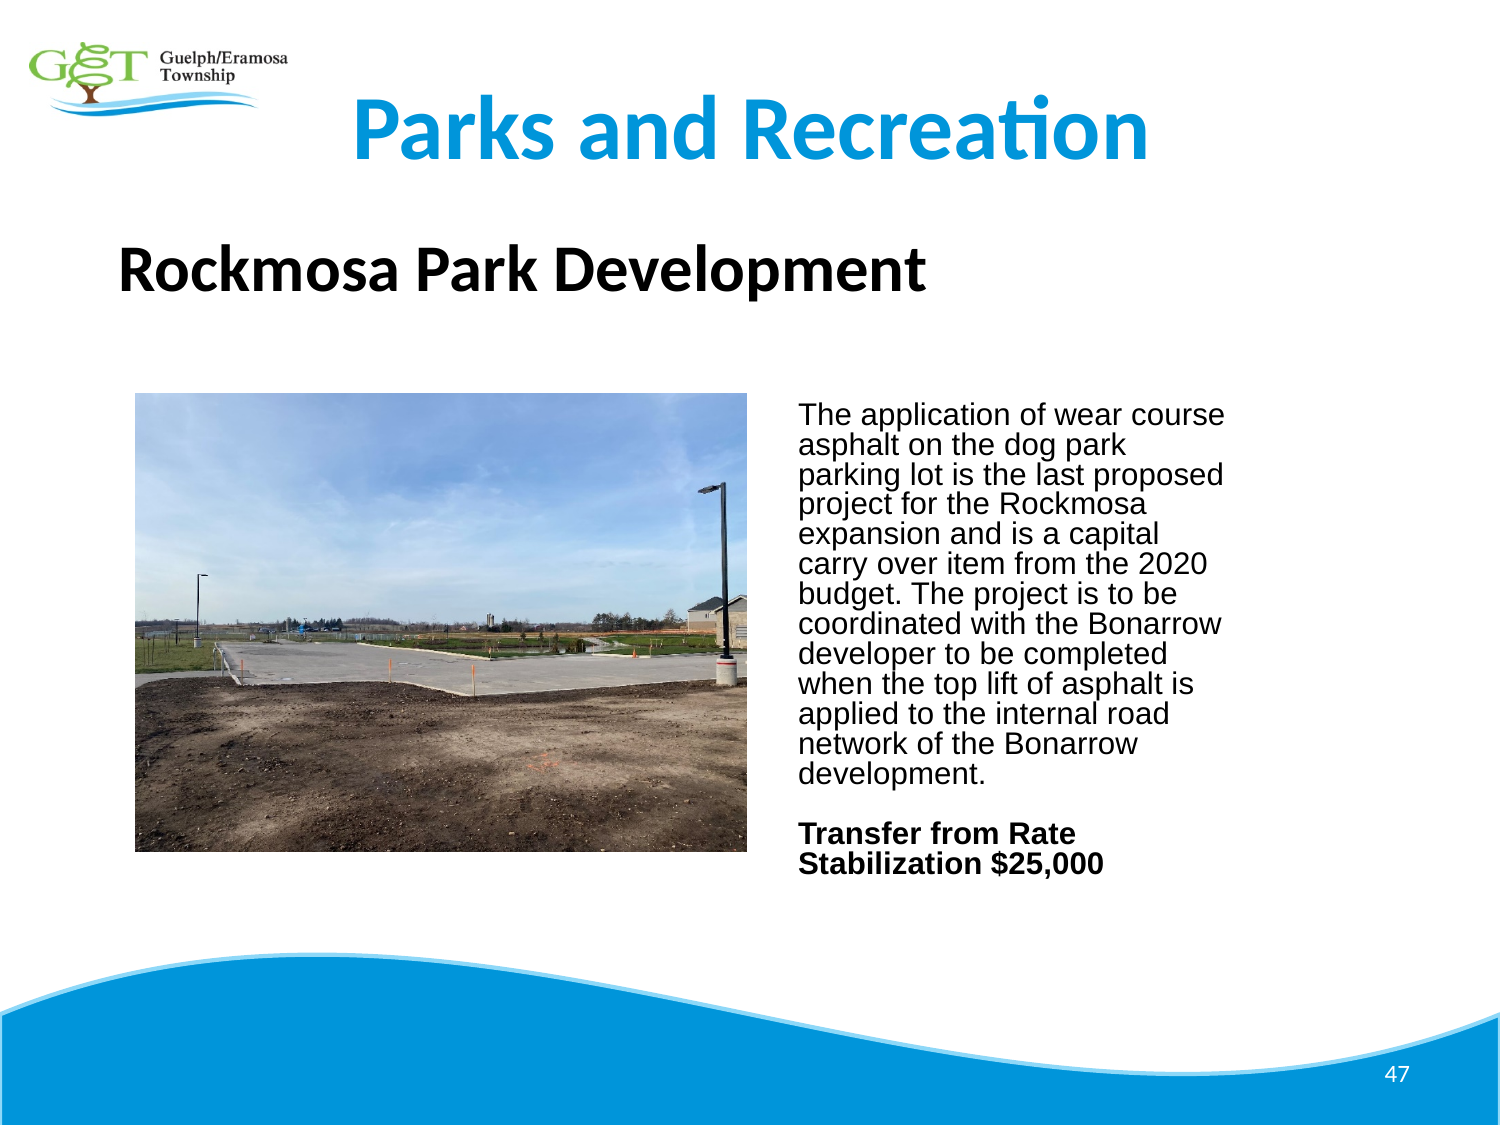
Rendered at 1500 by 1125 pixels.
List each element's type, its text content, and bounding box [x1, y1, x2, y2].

title Parks and Recreation [76, 42, 1427, 204]
picture [29, 42, 288, 125]
text_box [0, 952, 1500, 1125]
text_box The application of wear course asphalt on the dog park parking lot is the last proposed project for the Rockmosa expansion and is a capital carry over item from the 2020 budget. The project is to be coordinated with the Bonarrow developer to be completed when the top lift of asphalt is applied to the internal road network of the Bonarrow development. Transfer from Rate Stabilization $25,000 [783, 393, 1249, 948]
slide_number 47 [1074, 1042, 1425, 1103]
picture [135, 393, 747, 853]
text_box Rockmosa Park Development [103, 217, 944, 313]
